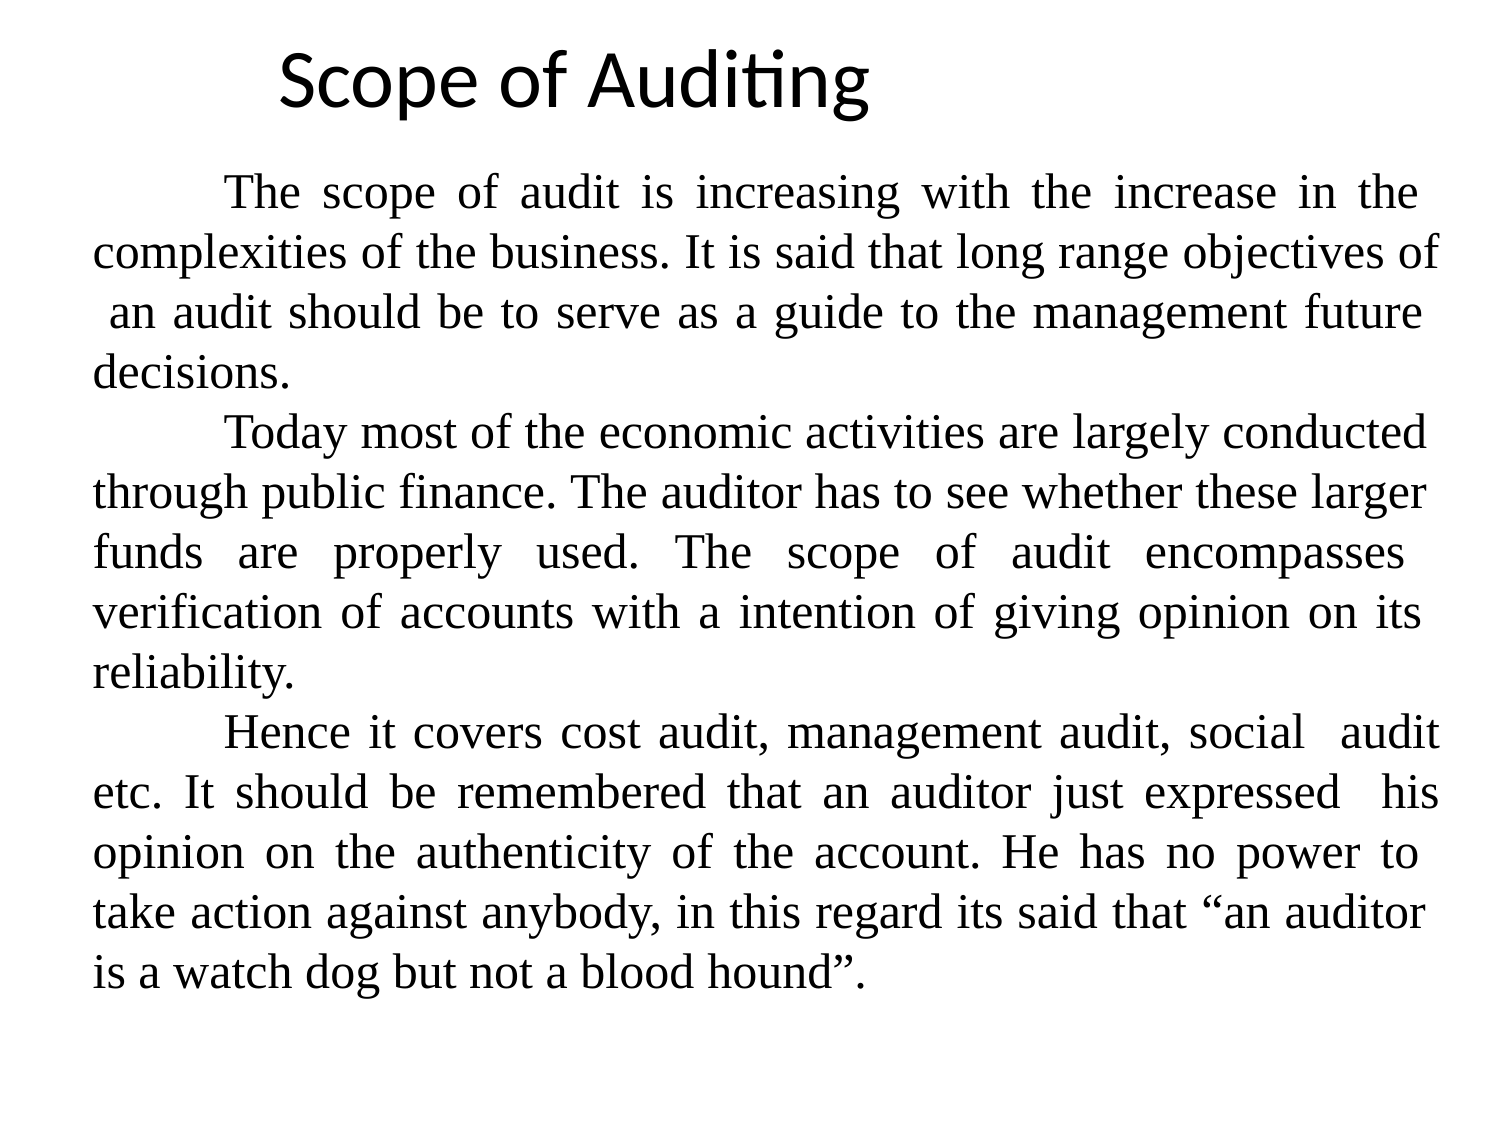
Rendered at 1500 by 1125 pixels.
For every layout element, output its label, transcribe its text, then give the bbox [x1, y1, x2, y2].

title Scope of Auditing [150, 0, 997, 156]
text_box The scope of audit is increasing with the increase in the complexities of the business. It is said that long range objectives of an audit should be to serve as a guide to the management future decisions. Today most of the economic activities are largely conducted through public finance. The auditor has to see whether these larger funds are properly used. The scope of audit encompasses verification of accounts with a intention of giving opinion on its reliability. Hence it covers cost audit, management audit, social audit etc. It should be remembered that an auditor just expressed his opinion on the authenticity of the account. He has no power to take action against anybody, in this regard its said that “an auditor is a watch dog but not a blood hound”. [90, 156, 1441, 999]
